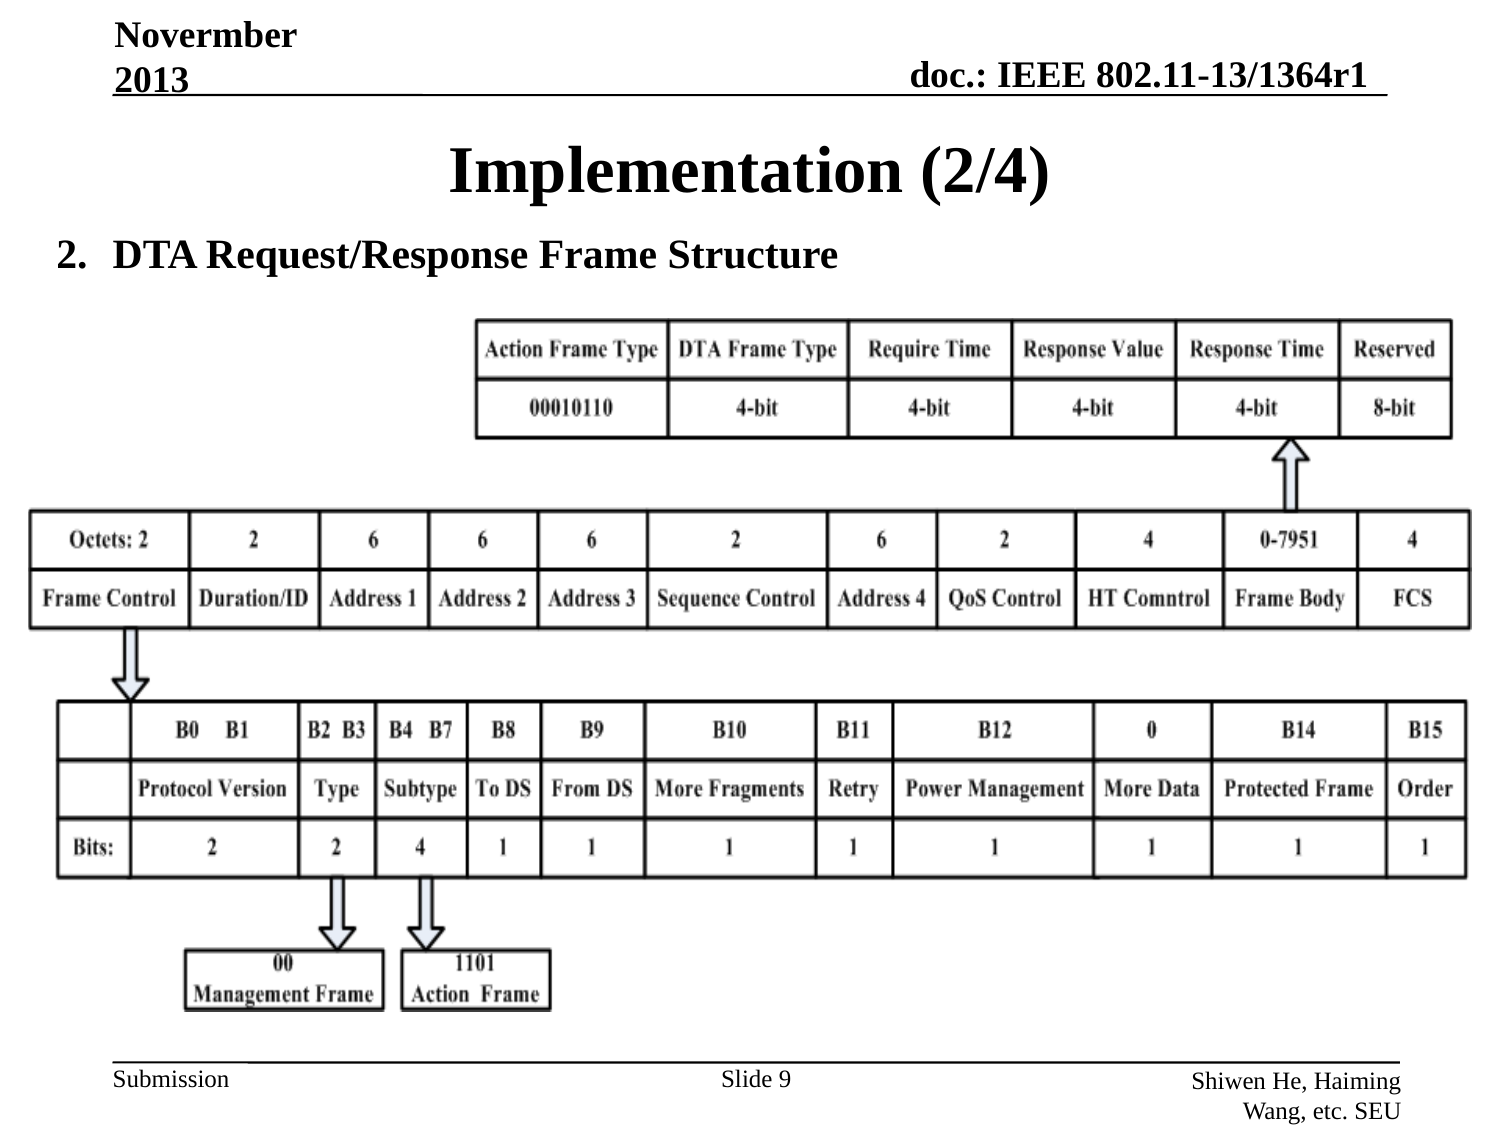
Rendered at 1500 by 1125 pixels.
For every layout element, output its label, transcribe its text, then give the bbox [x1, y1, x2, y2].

title Implementation (2/4) [112, 112, 1388, 220]
text_box DTA Request/Response Frame Structure [41, 219, 916, 291]
picture [28, 317, 1472, 1012]
slide_number Slide 9 [712, 1062, 801, 1093]
footer Shiwen He, Haiming Wang, etc. SEU [1124, 1065, 1402, 1096]
slide_number Novermber 2013 [114, 54, 374, 100]
